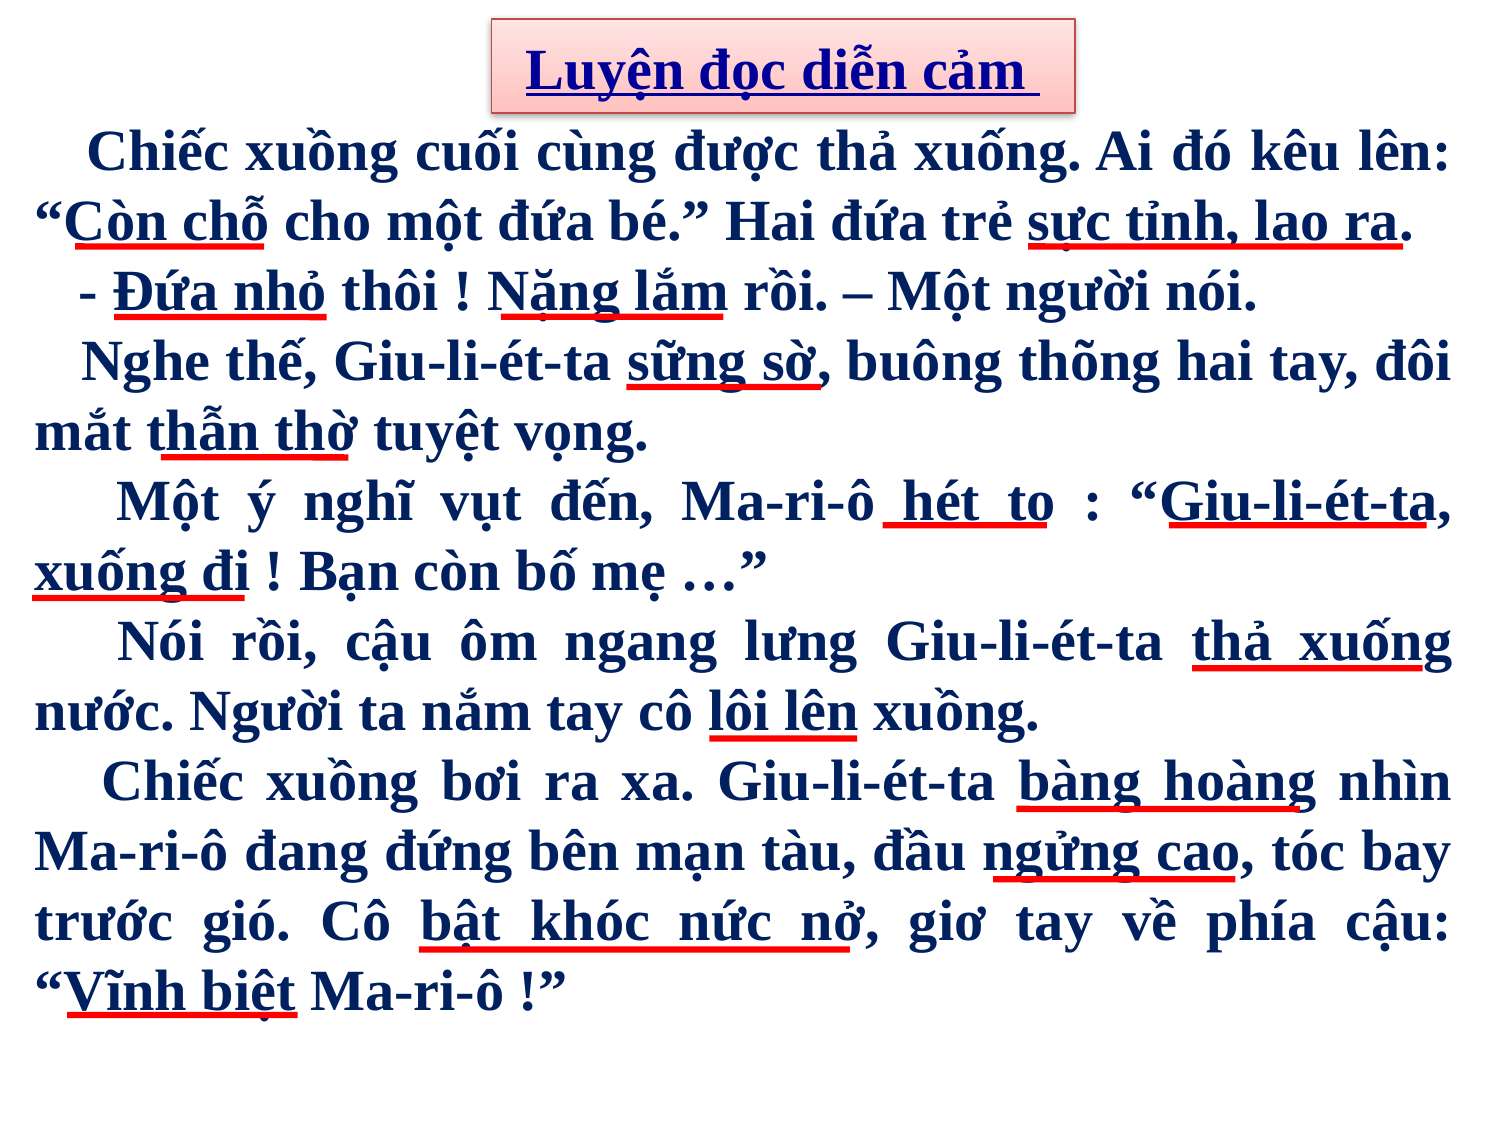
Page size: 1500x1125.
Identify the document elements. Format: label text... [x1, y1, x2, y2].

text_box Chiếc xuồng cuối cùng được thả xuống. Ai đó kêu lên: “Còn chỗ cho một đứa bé.” Hai đứa trẻ sực tỉnh, lao ra. - Đứa nhỏ thôi ! Nặng lắm rồi. – Một người nói. Nghe thế, Giu-li-ét-ta sững sờ, buông thõng hai tay, đôi mắt thẫn thờ tuyệt vọng. Một ý nghĩ vụt đến, Ma-ri-ô hét to : “Giu-li-ét-ta, xuống đi ! Bạn còn bố mẹ …” Nói rồi, cậu ôm ngang lưng Giu-li-ét-ta thả xuống nước. Người ta nắm tay cô lôi lên xuồng. Chiếc xuồng bơi ra xa. Giu-li-ét-ta bàng hoàng nhìn Ma-ri-ô đang đứng bên mạn tàu, đầu ngửng cao, tóc bay trước gió. Cô bật khóc nức nở, giơ tay về phía cậu: “Vĩnh biệt Ma-ri-ô !” [19, 105, 1469, 1030]
text_box Luyện đọc diễn cảm [491, 18, 1076, 105]
